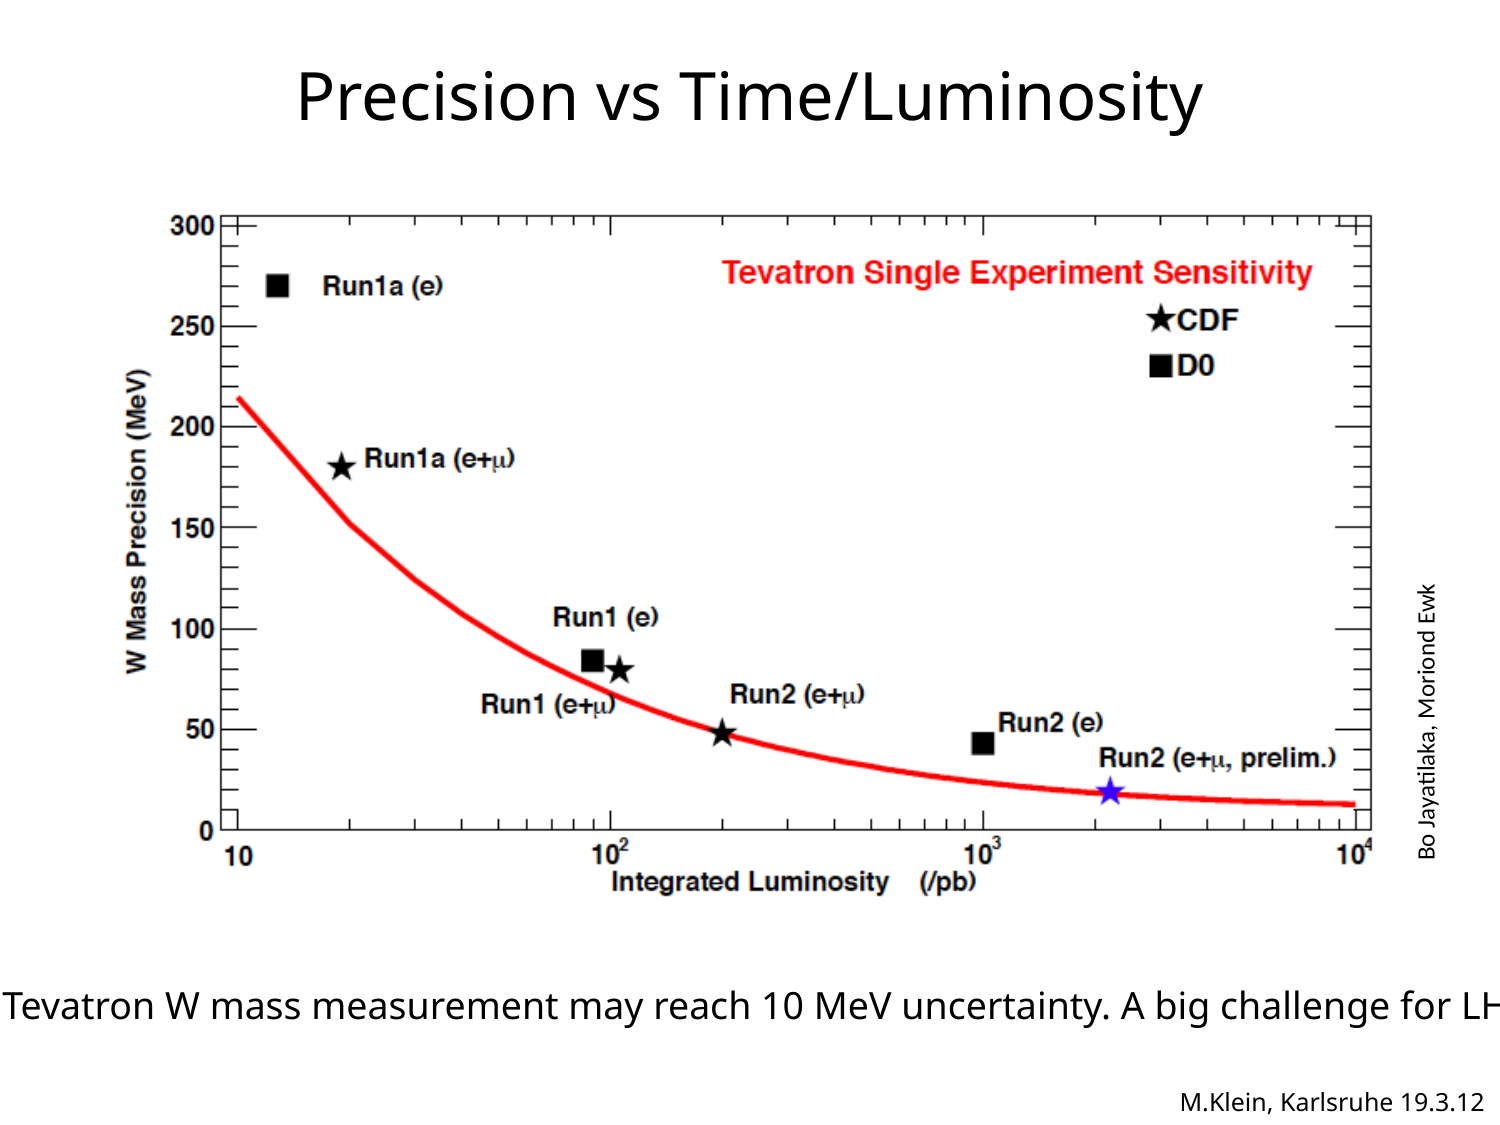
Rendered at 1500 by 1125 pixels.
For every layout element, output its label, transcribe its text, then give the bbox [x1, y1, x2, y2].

picture [74, 187, 1419, 913]
text_box M.Klein, Karlsruhe 19.3.12 [1164, 1079, 1500, 1124]
title Precision vs Time/Luminosity [75, 0, 1425, 188]
text_box Tevatron W mass measurement may reach 10 MeV uncertainty. A big challenge for LHC. [0, 974, 1500, 1035]
text_box Bo Jayatilaka, Moriond Ewk [1423, 569, 1447, 876]
